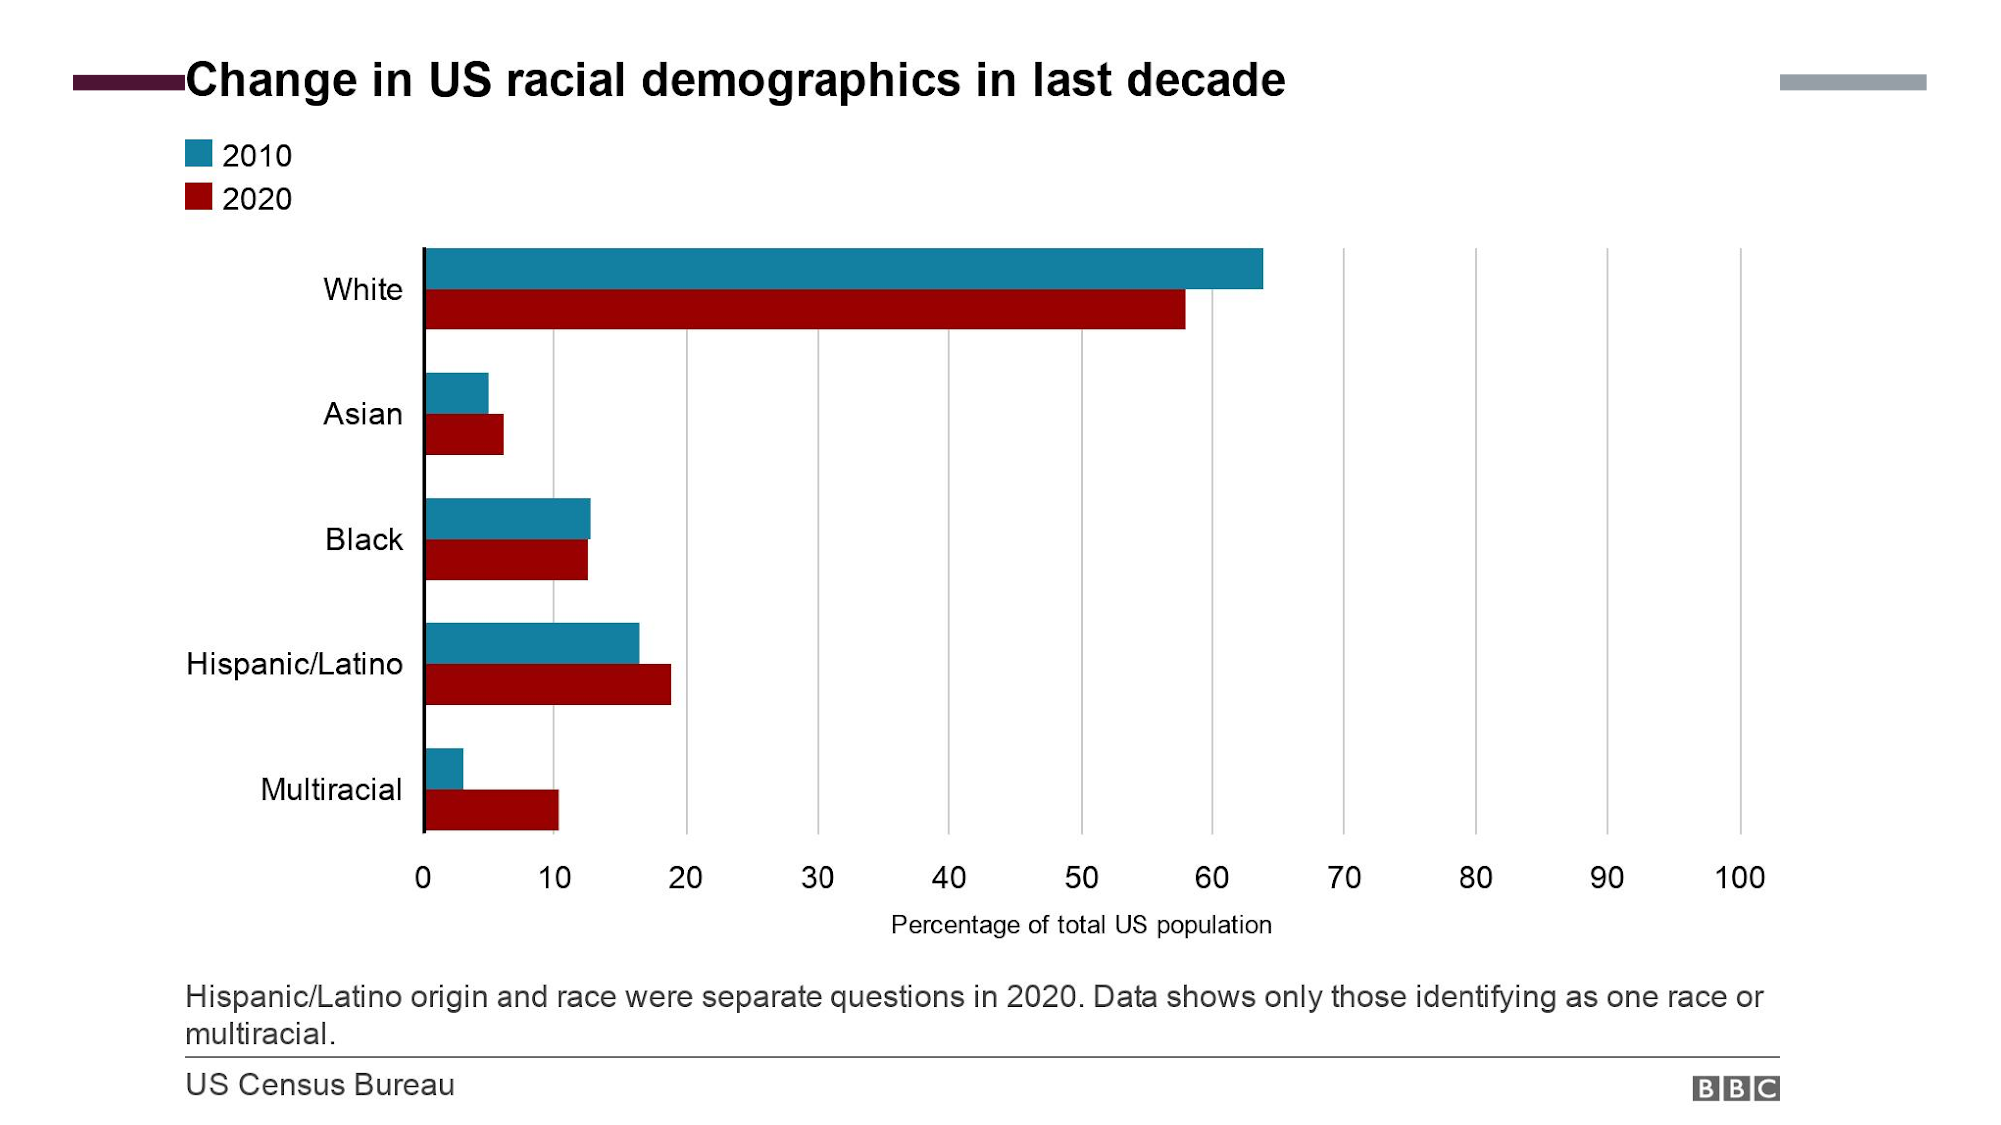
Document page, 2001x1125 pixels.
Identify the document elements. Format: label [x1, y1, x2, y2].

picture [185, 50, 1780, 1110]
